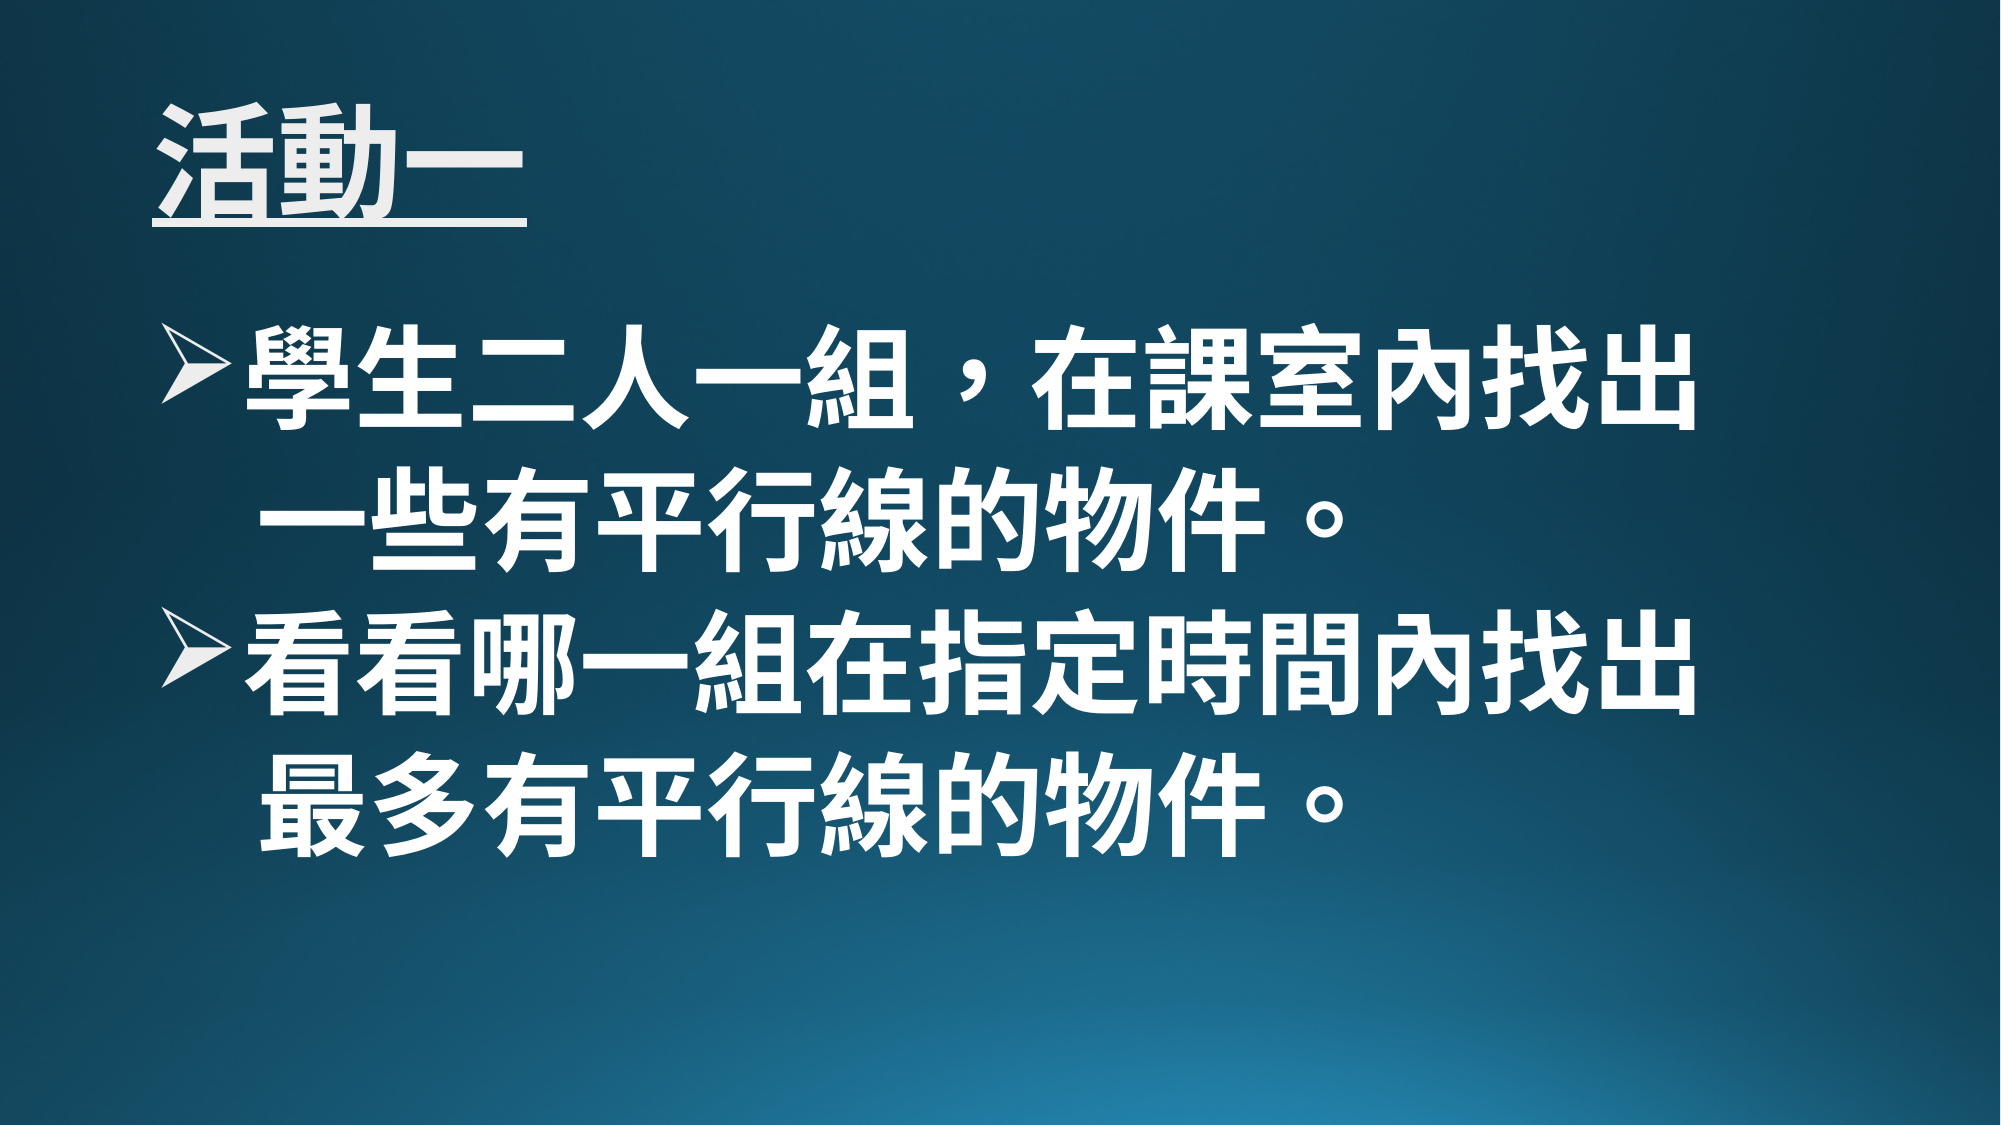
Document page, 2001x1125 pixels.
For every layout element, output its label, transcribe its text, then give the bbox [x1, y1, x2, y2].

title 活動一 [137, 59, 1863, 278]
picture [0, 0, 2001, 1125]
list 學生二人一組，在課室內找出 一些有平行線的物件。 看看哪一組在指定時間內找出 最多有平行線的物件。 [137, 315, 1817, 1030]
